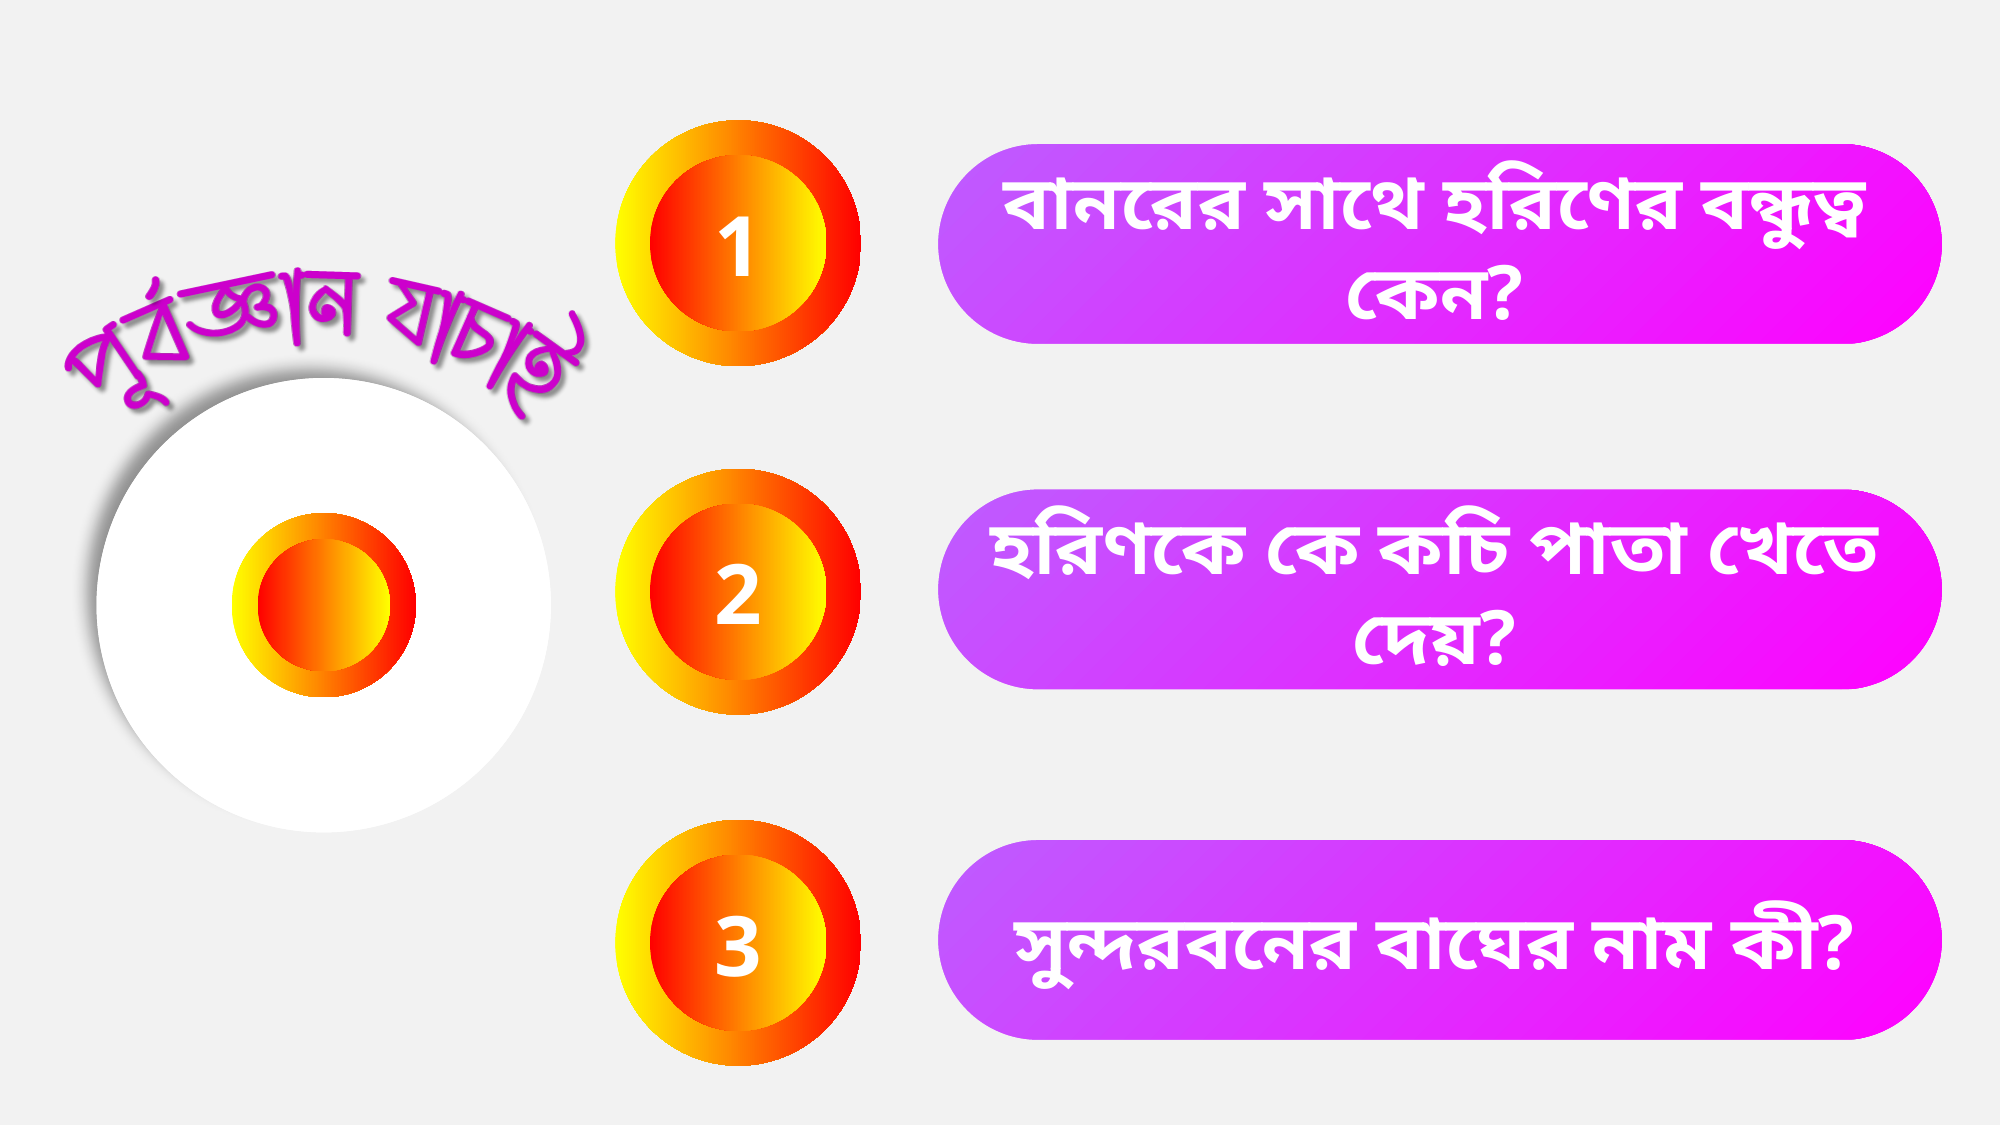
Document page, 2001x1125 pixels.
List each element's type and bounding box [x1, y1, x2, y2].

text_box [615, 120, 861, 367]
text_box [96, 446, 551, 833]
text_box [0, 0, 1977, 1125]
picture [11, 265, 623, 446]
text_box [615, 819, 861, 1066]
text_box [615, 468, 861, 715]
